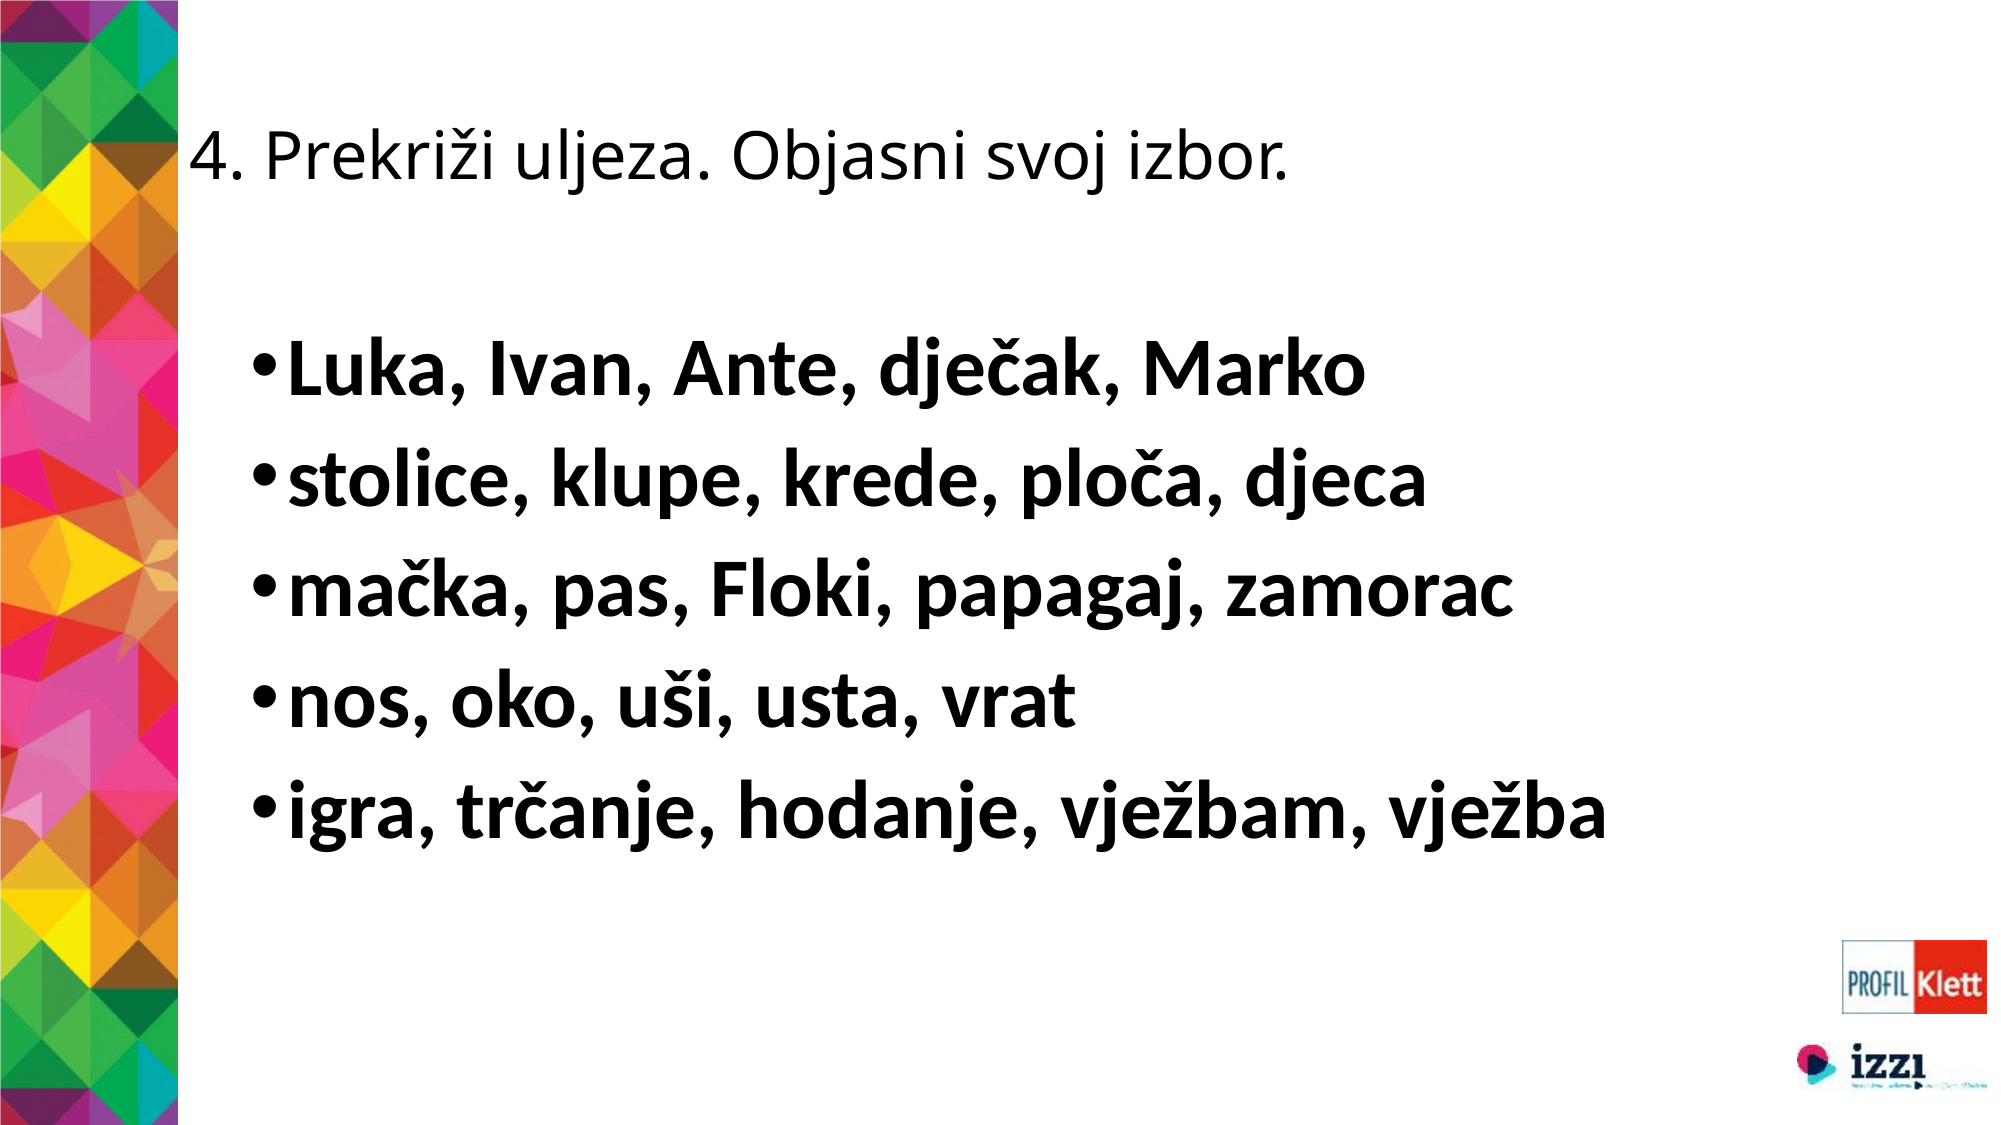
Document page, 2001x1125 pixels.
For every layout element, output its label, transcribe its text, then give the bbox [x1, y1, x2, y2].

list Luka, Ivan, Ante, dječak, Marko stolice, klupe, krede, ploča, djeca mačka, pas, Floki, papagaj, zamorac nos, oko, uši, usta, vrat igra, trčanje, hodanje, vježbam, vježba [235, 315, 1886, 1125]
picture [1886, 940, 1987, 1014]
picture [1, 2, 178, 1124]
title 4. Prekriži uljeza. Objasni svoj izbor. [174, 105, 1825, 211]
picture [1886, 1042, 1987, 1091]
